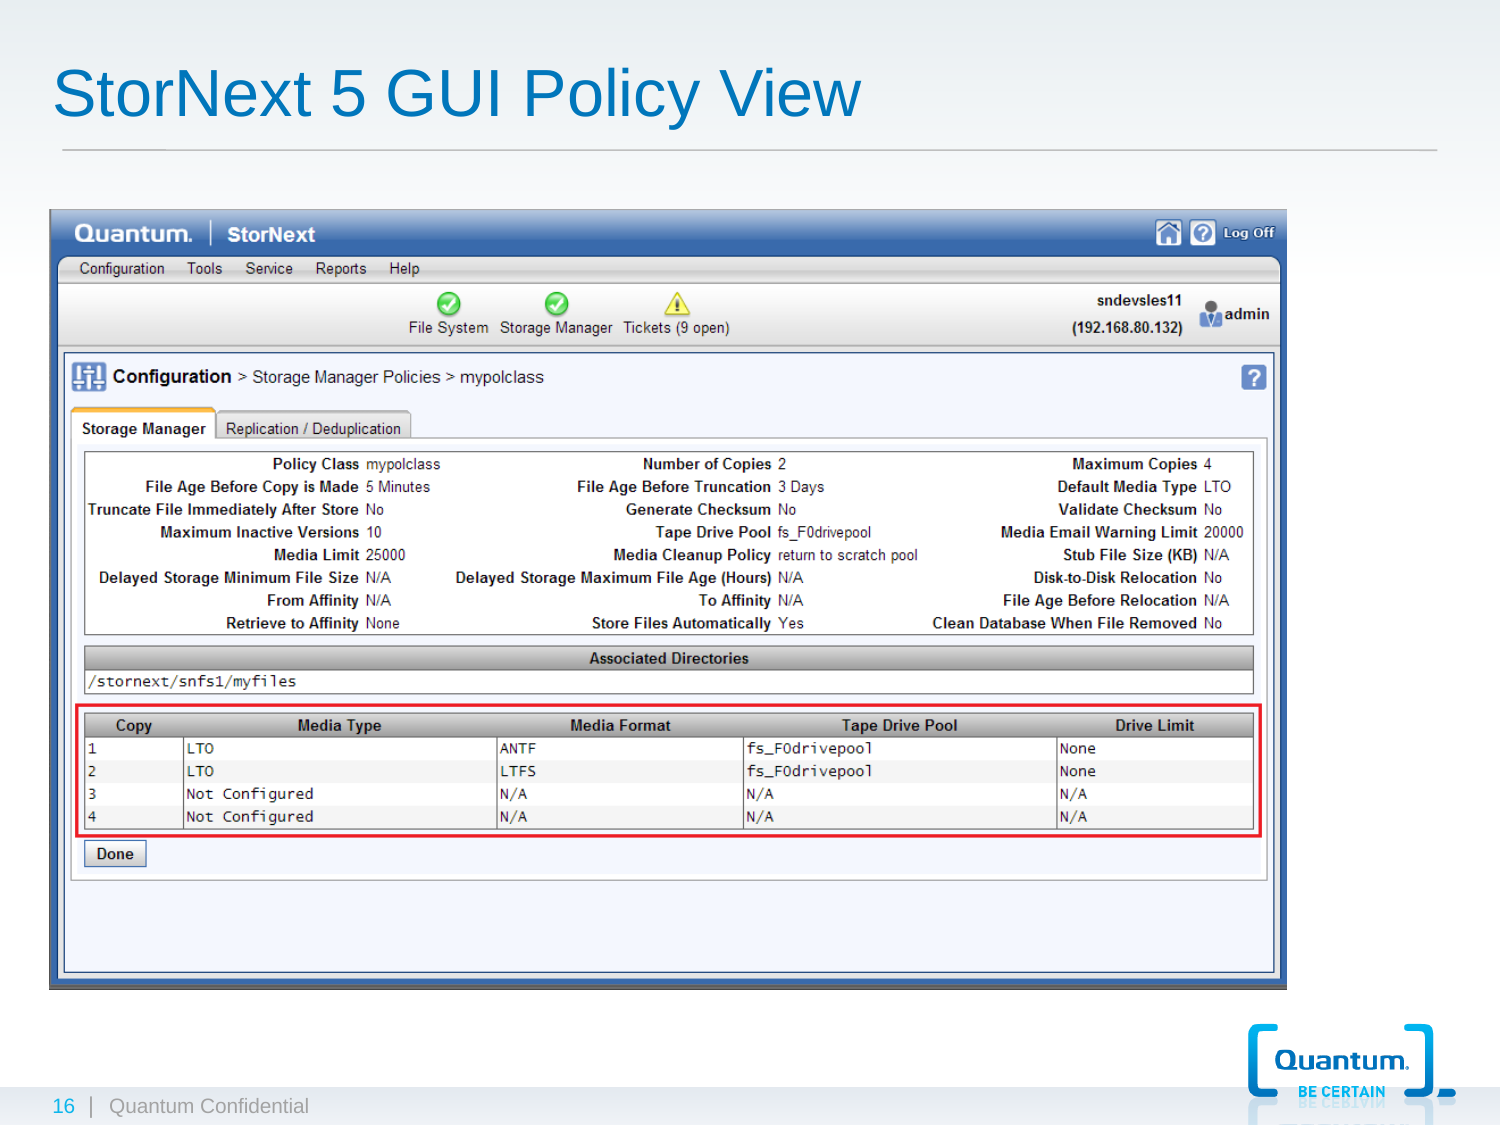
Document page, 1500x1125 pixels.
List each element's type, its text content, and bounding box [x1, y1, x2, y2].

picture [1240, 1012, 1463, 1125]
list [49, 209, 1288, 991]
title StorNext 5 GUI Policy View [37, 37, 1313, 143]
slide_number 16 [37, 1085, 114, 1125]
